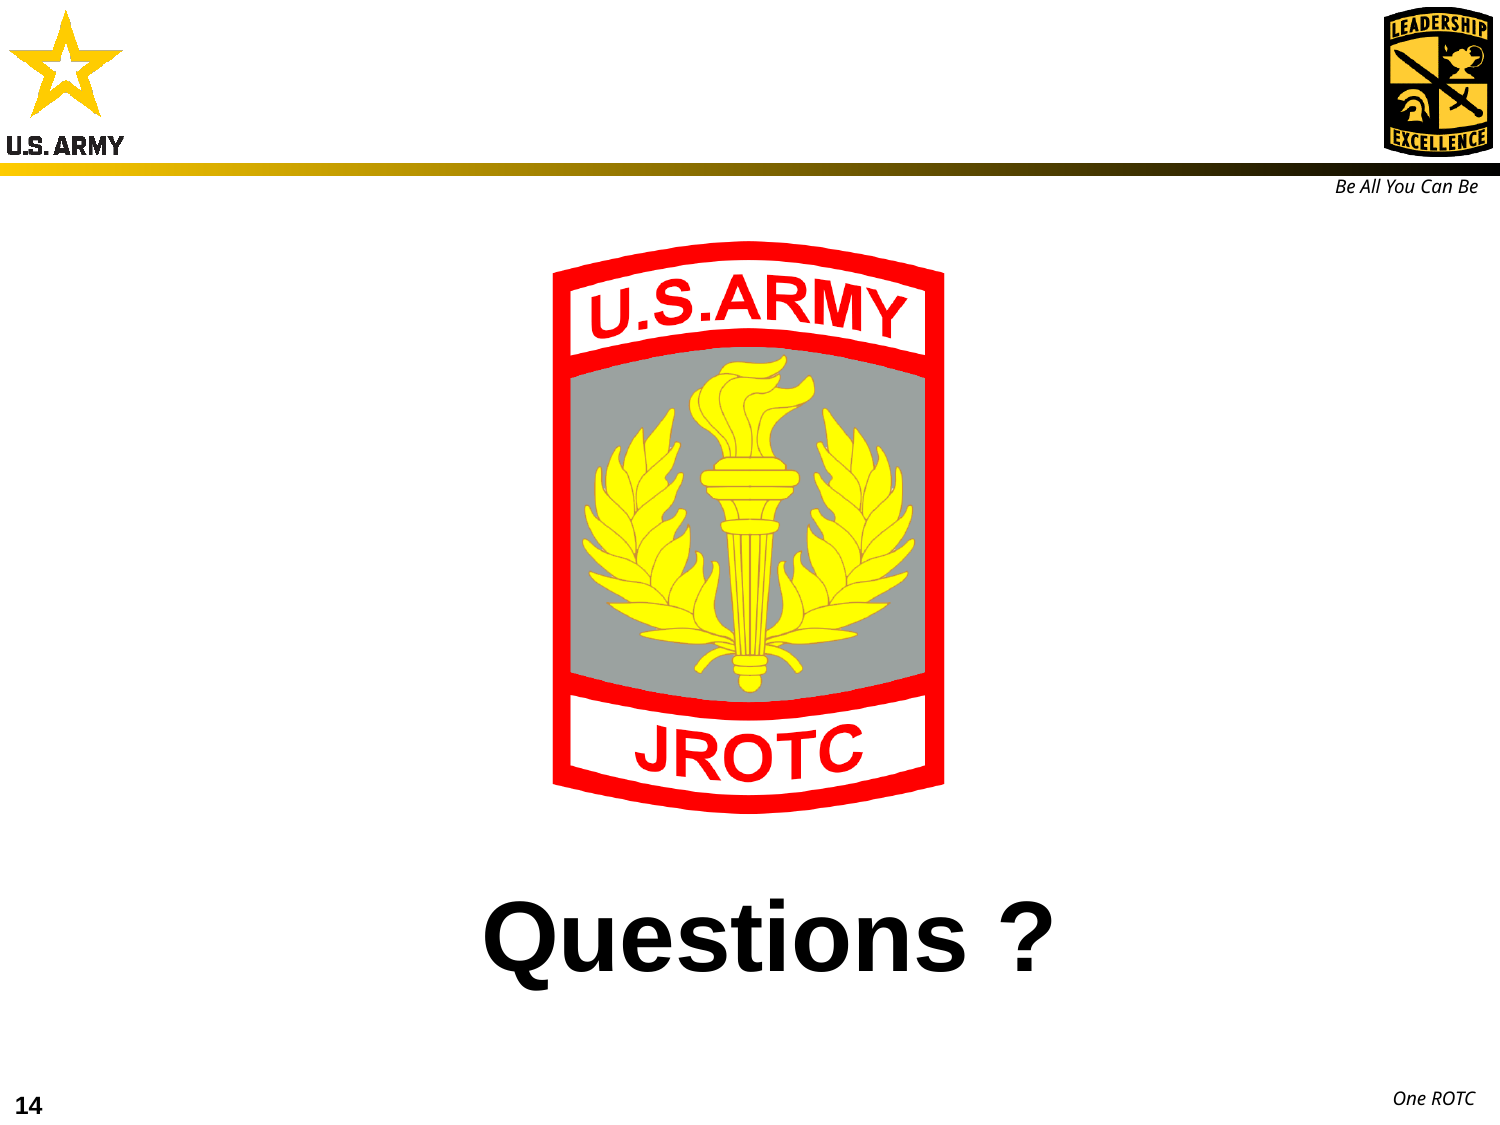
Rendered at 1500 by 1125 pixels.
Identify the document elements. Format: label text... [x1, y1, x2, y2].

picture [1384, 7, 1493, 157]
text_box Questions ? [460, 893, 1080, 996]
text_box [62, 148, 1413, 369]
picture [537, 238, 963, 819]
picture [7, 9, 124, 155]
